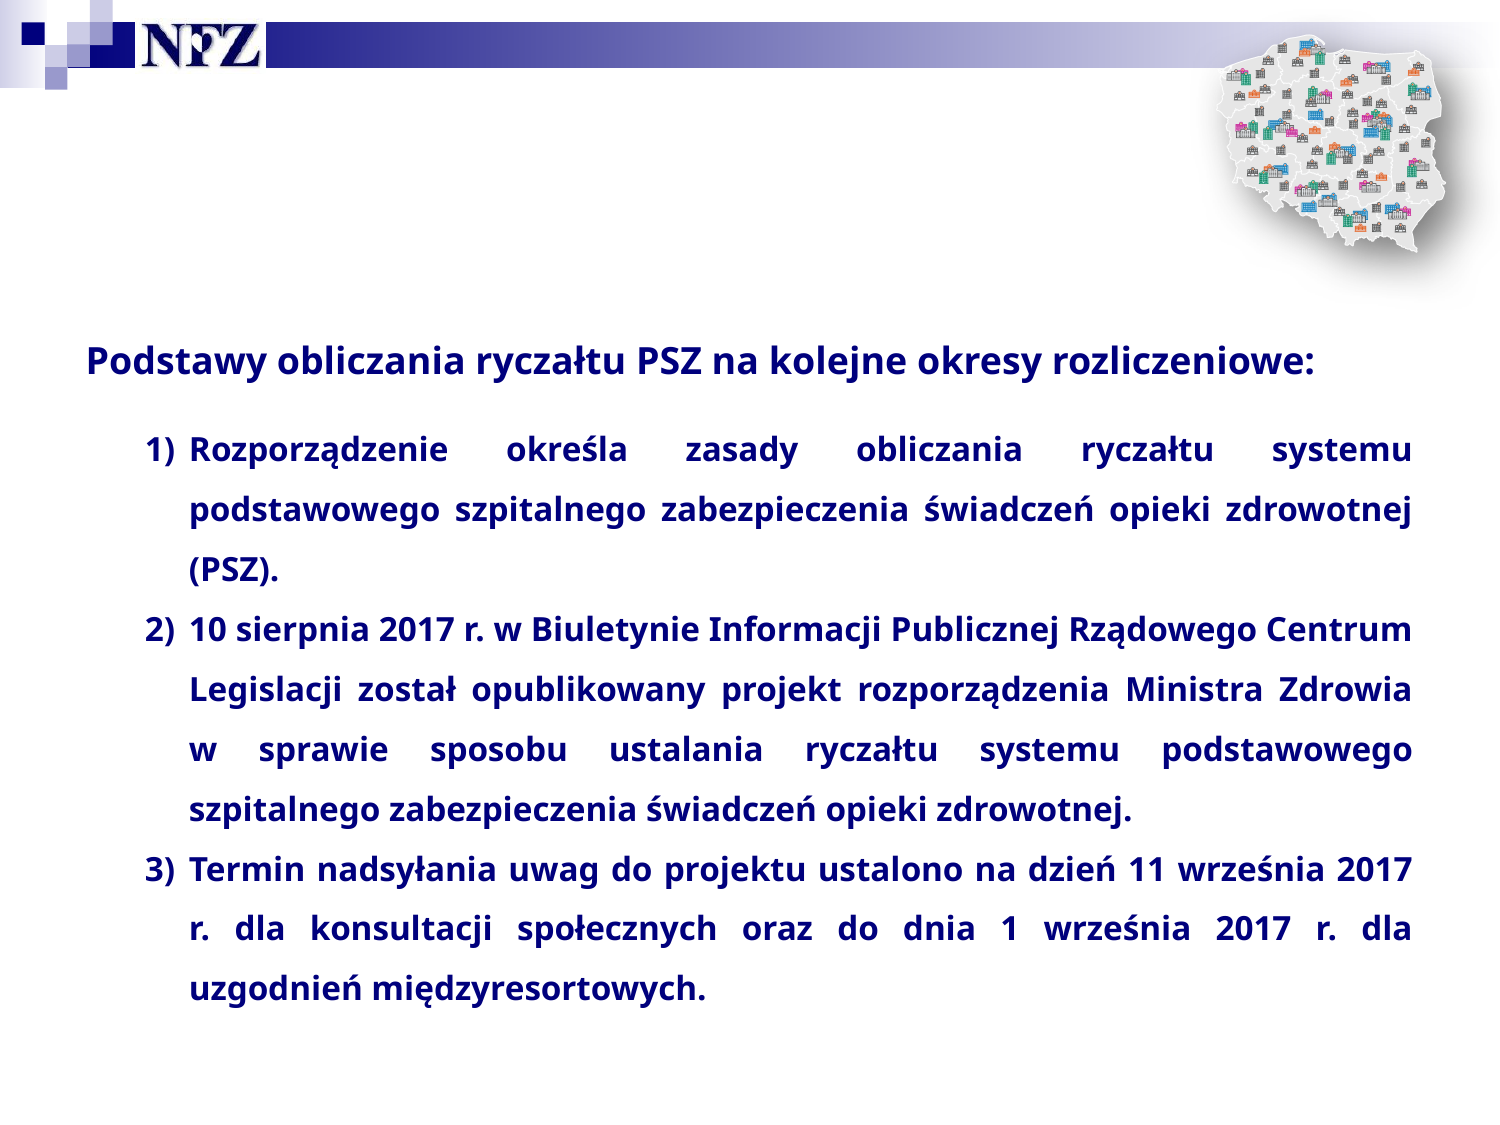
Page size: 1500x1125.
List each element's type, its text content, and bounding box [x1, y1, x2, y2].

picture [135, 18, 266, 74]
picture [1212, 24, 1451, 263]
text_box Podstawy obliczania ryczałtu PSZ na kolejne okresy rozliczeniowe: Rozporządzenie określa zasady obliczania ryczałtu systemu podstawowego szpitalnego zabezpieczenia świadczeń opieki zdrowotnej (PSZ). 10 sierpnia 2017 r. w Biuletynie Informacji Publicznej Rządowego Centrum Legislacji został opublikowany projekt rozporządzenia Ministra Zdrowia w sprawie sposobu ustalania ryczałtu systemu podstawowego szpitalnego zabezpieczenia świadczeń opieki zdrowotnej. Termin nadsyłania uwag do projektu ustalono na dzień 11 września 2017 r. dla konsultacji społecznych oraz do dnia 1 września 2017 r. dla uzgodnień międzyresortowych. [70, 307, 1430, 1015]
